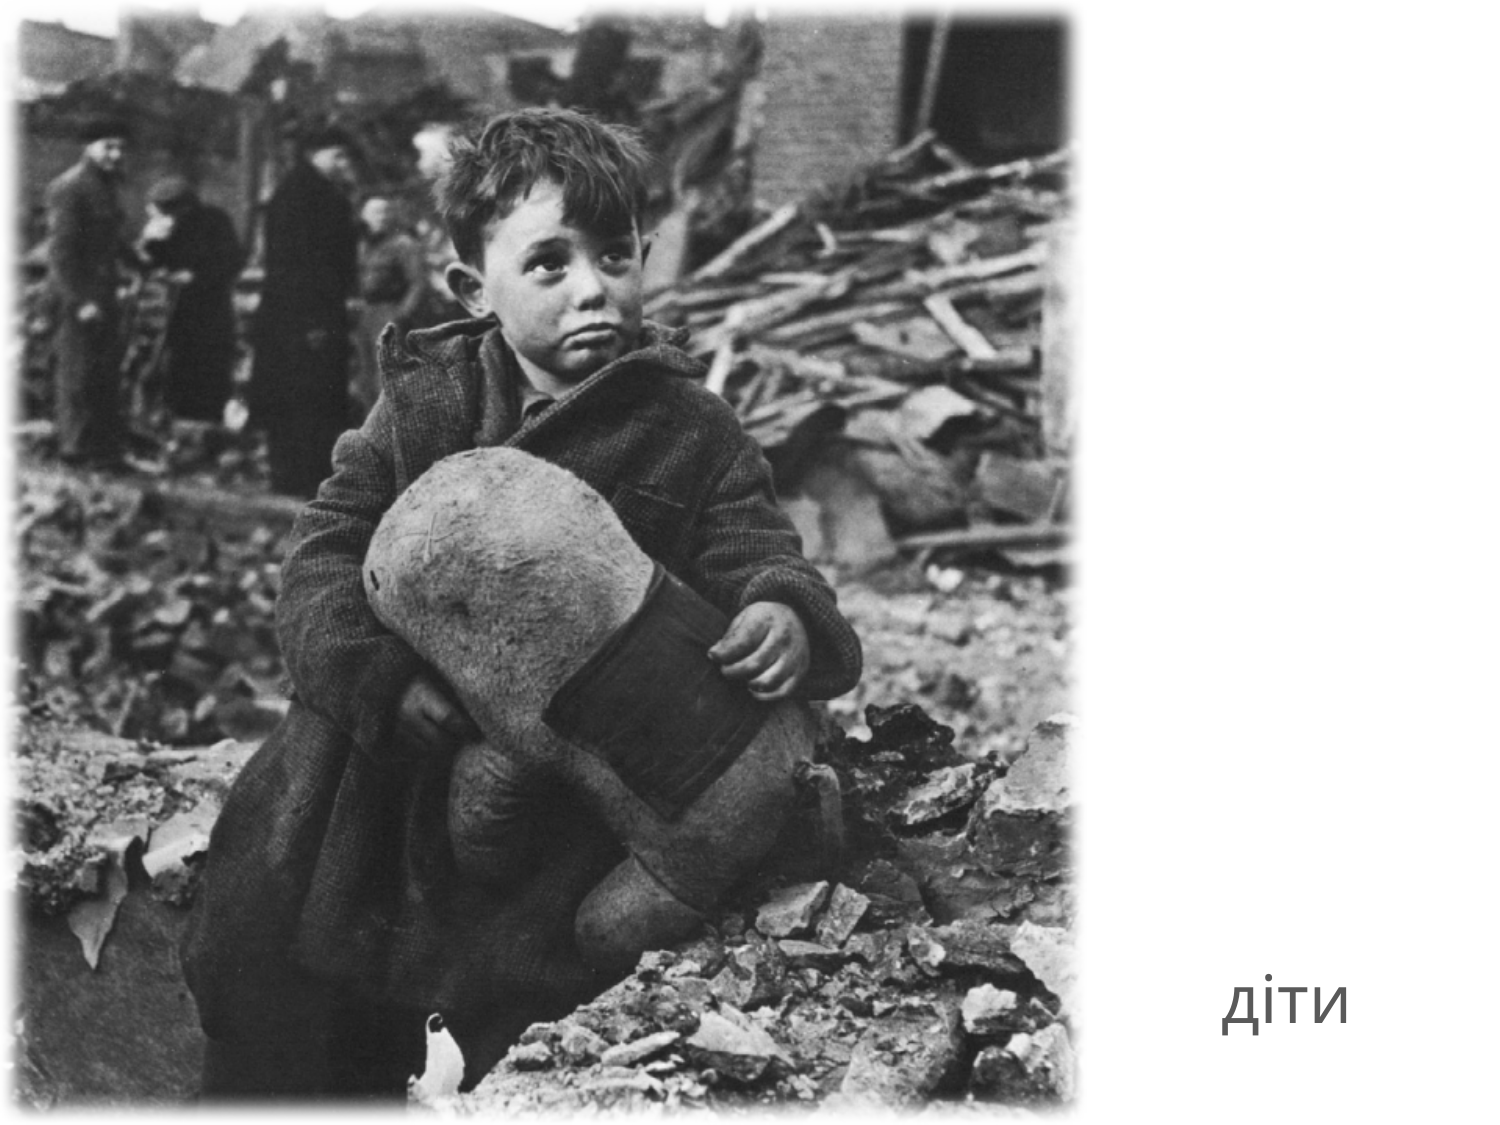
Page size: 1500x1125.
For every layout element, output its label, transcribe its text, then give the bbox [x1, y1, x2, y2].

text_box діти [1207, 949, 1442, 1044]
picture [0, 0, 1088, 1125]
